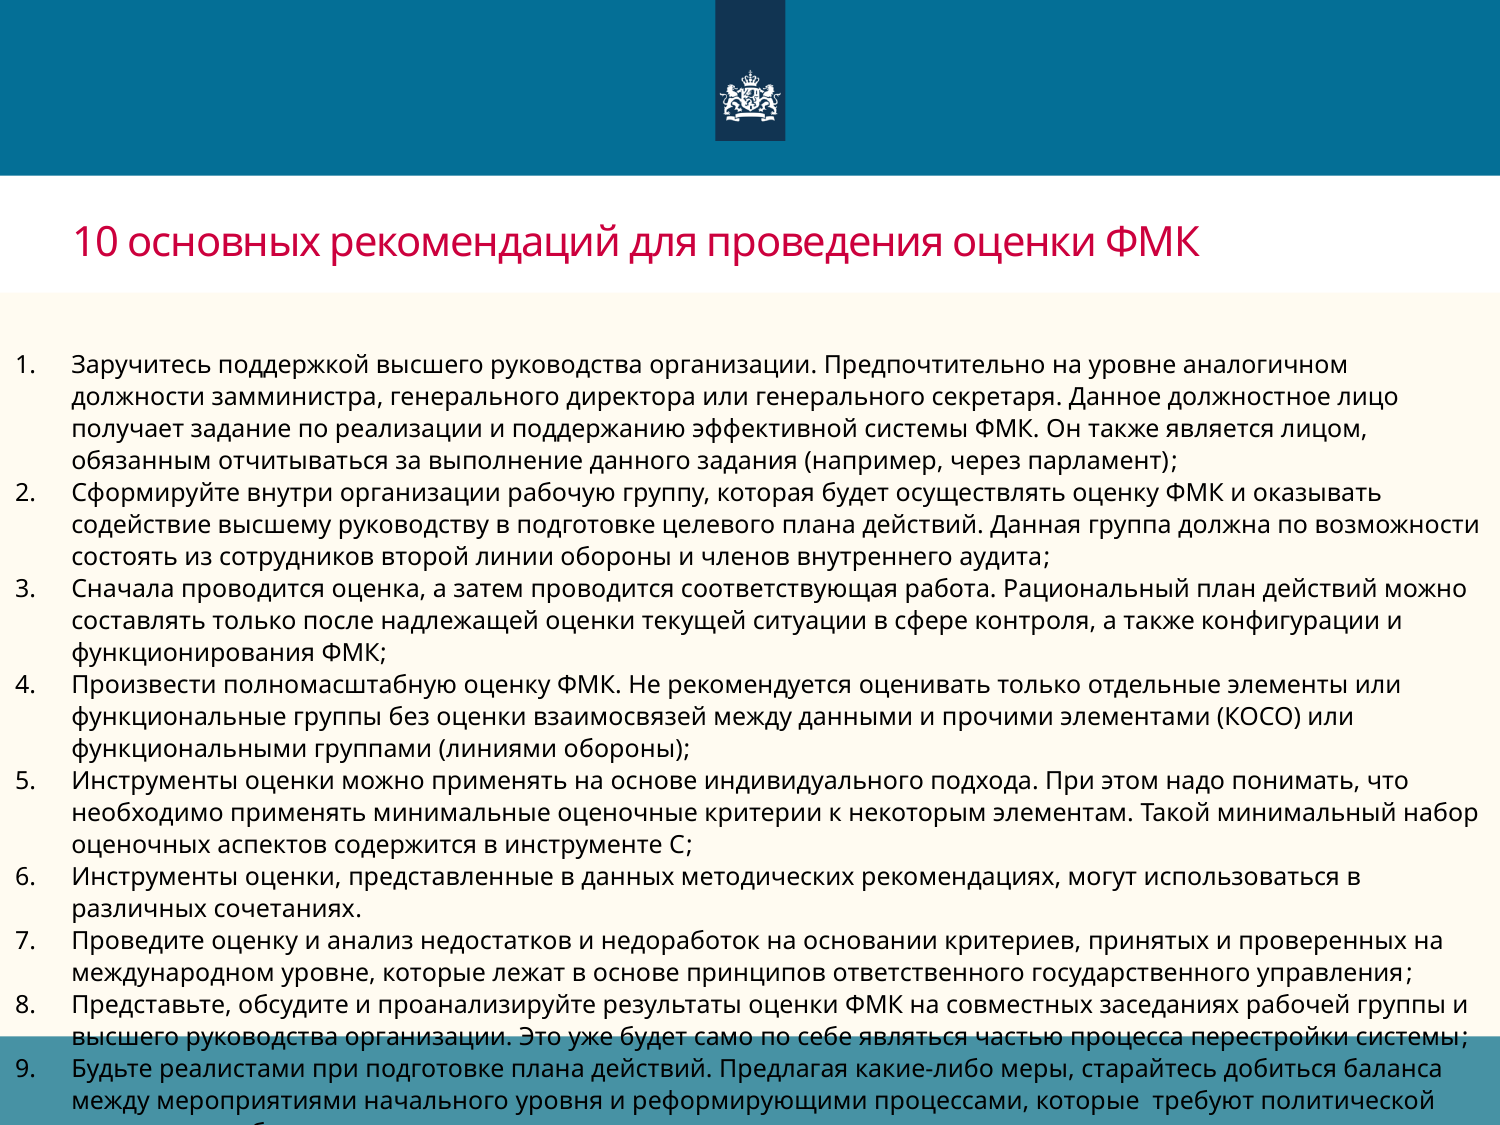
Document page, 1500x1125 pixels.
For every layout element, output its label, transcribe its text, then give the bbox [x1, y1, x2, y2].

picture [716, 0, 784, 140]
text_box Заручитесь поддержкой высшего руководства организации. Предпочтительно на уровне аналогичном должности замминистра, генерального директора или генерального секретаря. Данное должностное лицо получает задание по реализации и поддержанию эффективной системы ФМК. Он также является лицом, обязанным отчитываться за выполнение данного задания (например, через парламент); Сформируйте внутри организации рабочую группу, которая будет осуществлять оценку ФМК и оказывать содействие высшему руководству в подготовке целевого плана действий. Данная группа должна по возможности состоять из сотрудников второй линии обороны и членов внутреннего аудита; Сначала проводится оценка, а затем проводится соответствующая работа. Рациональный план действий можно составлять только после надлежащей оценки текущей ситуации в сфере контроля, а также конфигурации и функционирования ФМК; Произвести полномасштабную оценку ФМК. Не рекомендуется оценивать только отдельные элементы или функциональные группы без оценки взаимосвязей между данными и прочими элементами (КОСО) или функциональными группами (линиями обороны); Инструменты оценки можно применять на основе индивидуального подхода. При этом надо понимать, что необходимо применять минимальные оценочные критерии к некоторым элементам. Такой минимальный набор оценочных аспектов содержится в инструменте С; Инструменты оценки, представленные в данных методических рекомендациях, могут использоваться в различных сочетаниях. Проведите оценку и анализ недостатков и недоработок на основании критериев, принятых и проверенных на международном уровне, которые лежат в основе принципов ответственного государственного управления; Представьте, обсудите и проанализируйте результаты оценки ФМК на совместных заседаниях рабочей группы и высшего руководства организации. Это уже будет само по себе являться частью процесса перестройки системы; Будьте реалистами при подготовке плана действий. Предлагая какие-либо меры, старайтесь добиться баланса между мероприятиями начального уровня и реформирующими процессами, которые требуют политической поддержки на более высоком уровне. [0, 292, 1500, 1125]
title 10 основных рекомендаций для проведения оценки ФМК [57, 207, 1409, 292]
